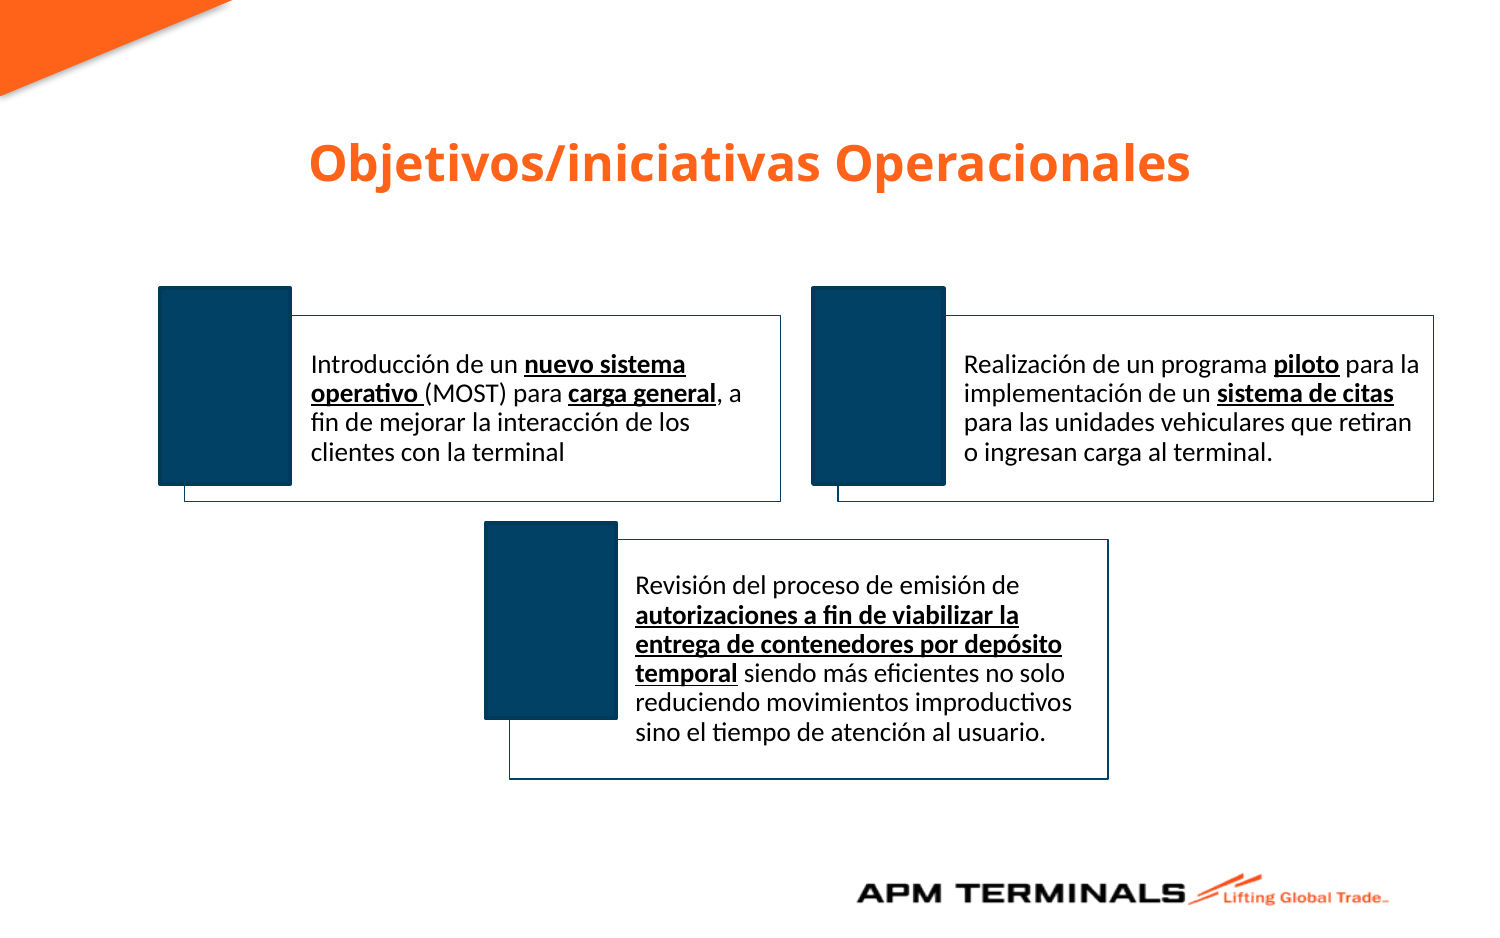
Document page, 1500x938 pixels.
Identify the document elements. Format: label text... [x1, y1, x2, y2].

picture [819, 859, 1405, 922]
title Objetivos/iniciativas Operacionales [112, 66, 1388, 193]
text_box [159, 191, 1435, 859]
